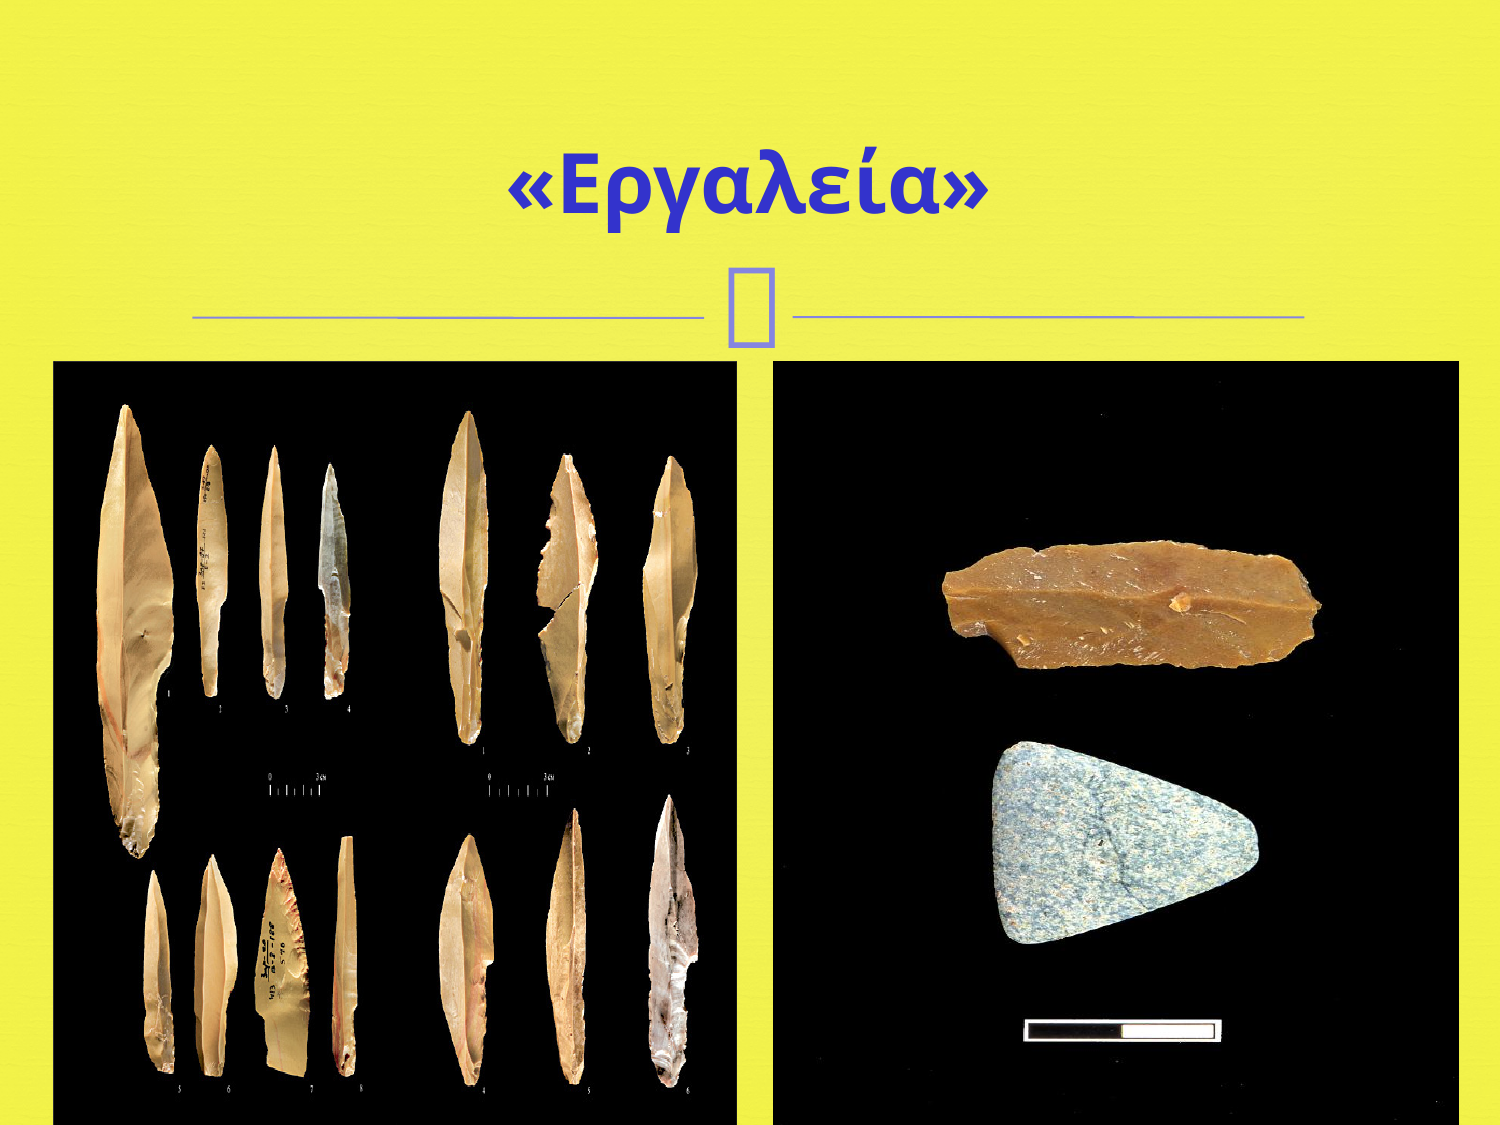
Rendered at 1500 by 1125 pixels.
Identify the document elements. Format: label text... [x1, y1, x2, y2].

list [773, 361, 1460, 1125]
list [52, 361, 737, 1125]
title «Εργαλεία» [112, 93, 1386, 267]
